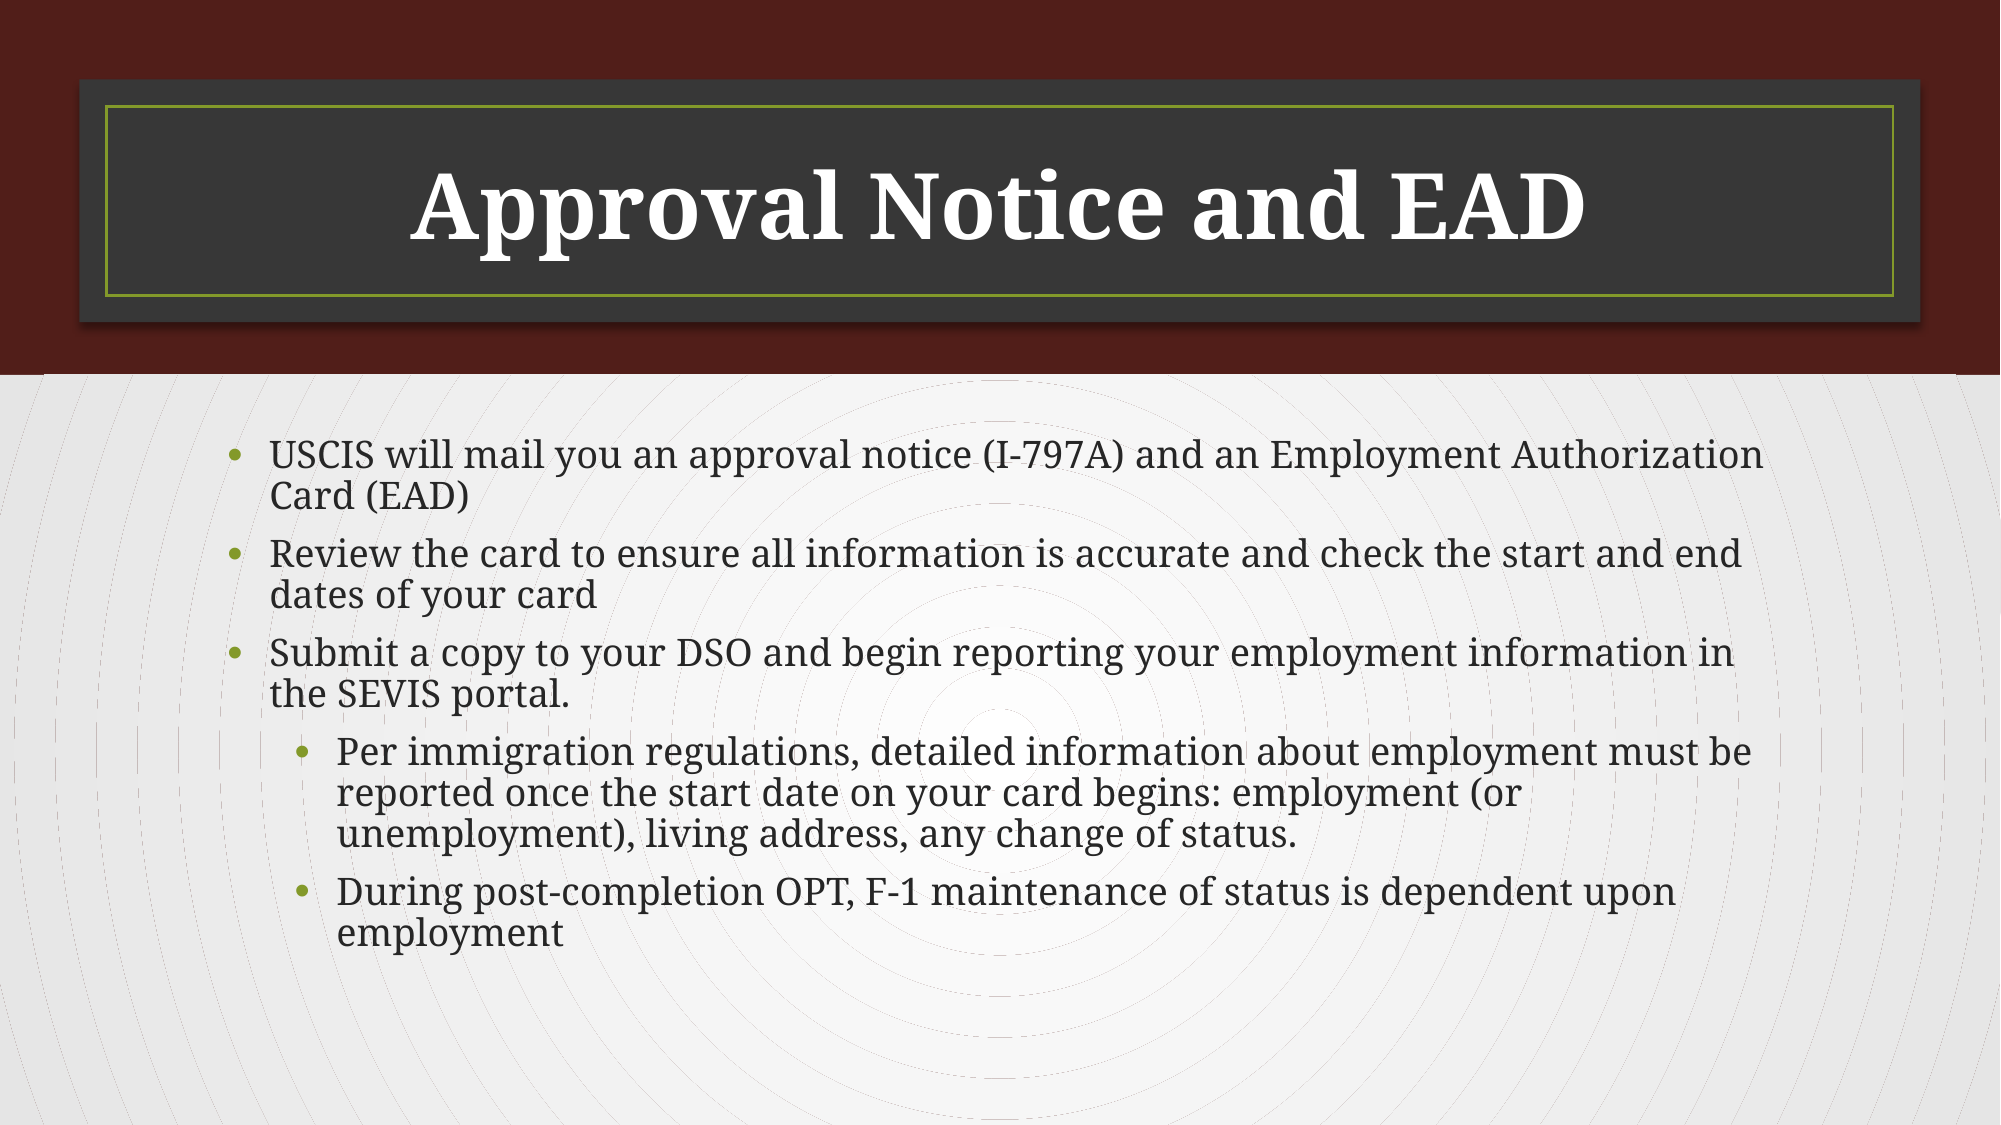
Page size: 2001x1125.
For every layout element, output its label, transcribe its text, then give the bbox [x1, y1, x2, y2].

text_box [0, 374, 2000, 1125]
list USCIS will mail you an approval notice (I-797A) and an Employment Authorization Card (EAD) Review the card to ensure all information is accurate and check the start and end dates of your card Submit a copy to your DSO and begin reporting your employment information in the SEVIS portal. Per immigration regulations, detailed information about employment must be reported once the start date on your card begins: employment (or unemployment), living address, any change of status. During post-completion OPT, F-1 maintenance of status is dependent upon employment [212, 428, 1788, 964]
text_box [0, 0, 2000, 374]
text_box [106, 106, 1894, 296]
text_box [78, 78, 1922, 323]
